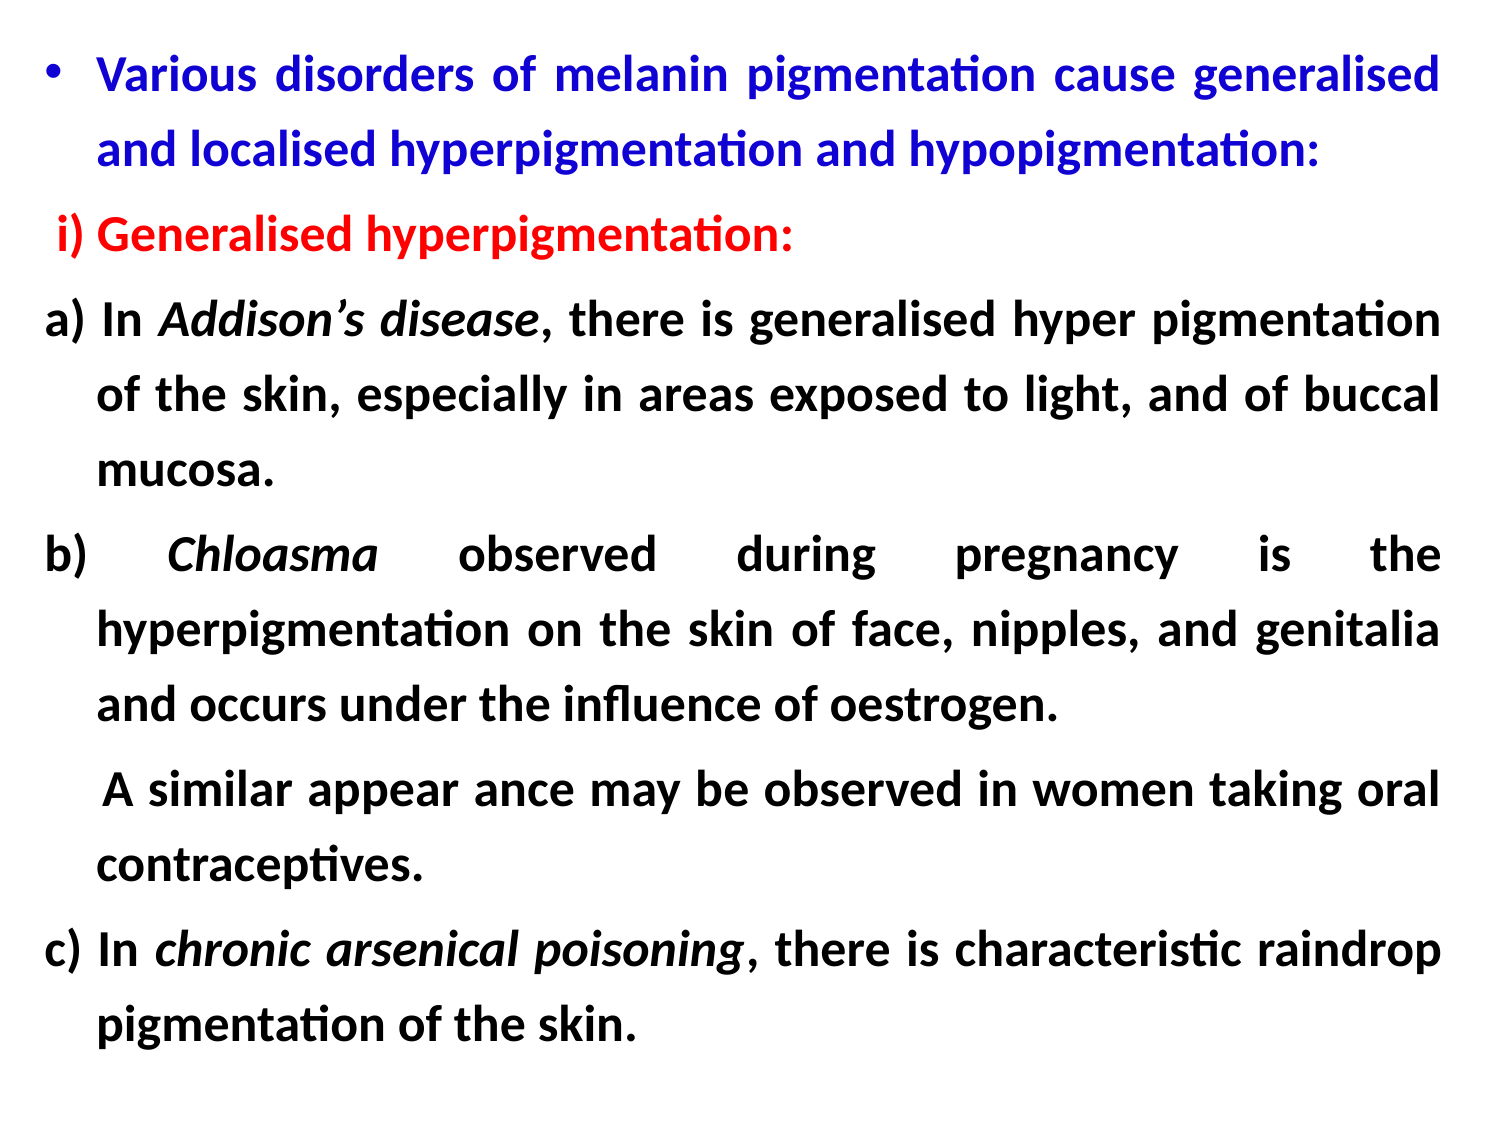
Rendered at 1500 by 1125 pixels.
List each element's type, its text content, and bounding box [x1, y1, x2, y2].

list Various disorders of melanin pigmentation cause generalised and localised hyperpigmentation and hypopigmentation: i) Generalised hyperpigmentation: a) In Addison’s disease, there is generalised hyper pigmentation of the skin, especially in areas exposed to light, and of buccal mucosa. b) Chloasma observed during pregnancy is the hyperpigmentation on the skin of face, nipples, and genitalia and occurs under the influence of oestrogen. A similar appear ance may be observed in women taking oral contraceptives. c) In chronic arsenical poisoning, there is characteristic raindrop pigmentation of the skin. [29, 19, 1459, 1114]
